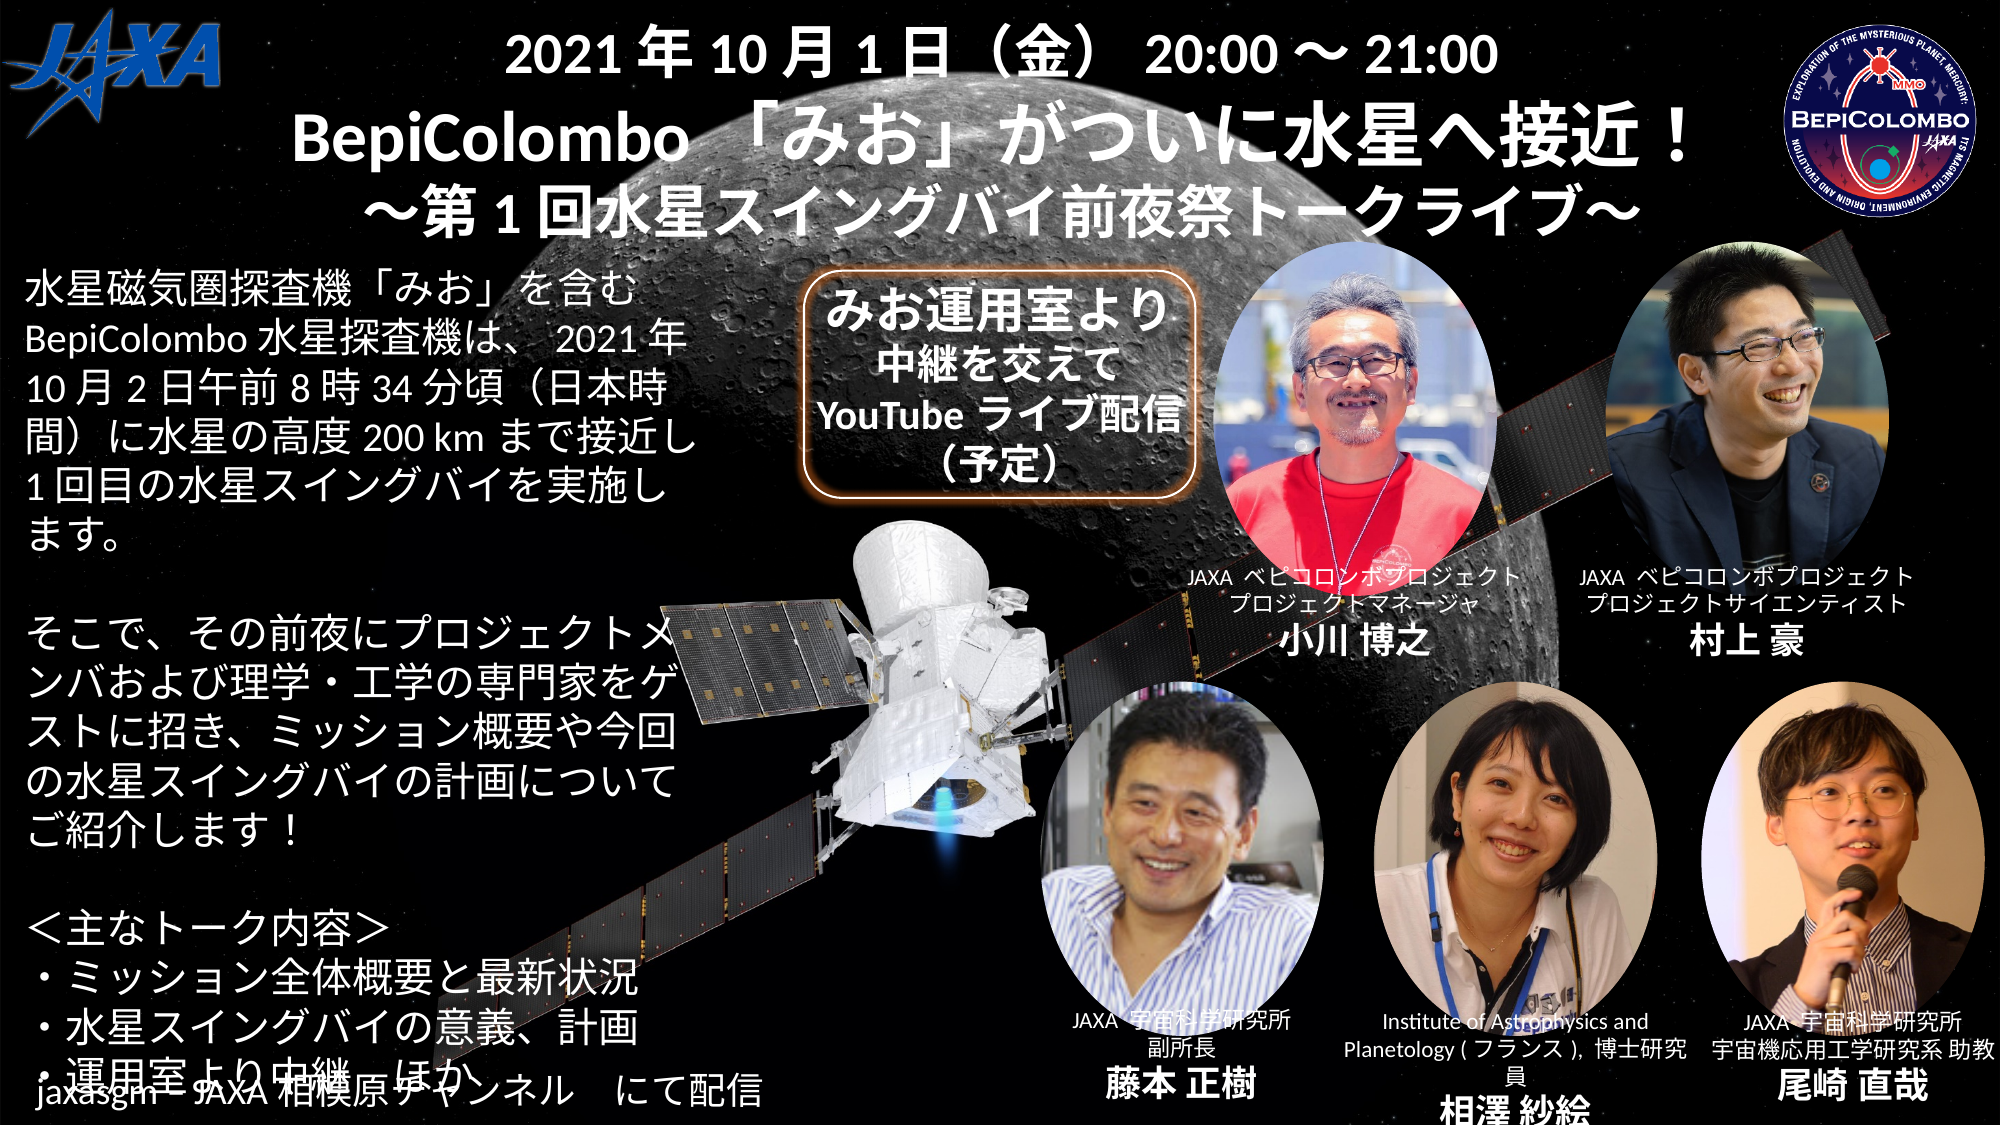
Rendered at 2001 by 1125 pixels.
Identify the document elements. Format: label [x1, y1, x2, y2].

text_box [980, 681, 1320, 1113]
text_box [803, 270, 1196, 498]
text_box [1557, 241, 1949, 670]
picture [0, 0, 2000, 1125]
text_box [1320, 681, 1658, 1114]
text_box [1153, 241, 1557, 670]
text_box [1658, 681, 2000, 1115]
